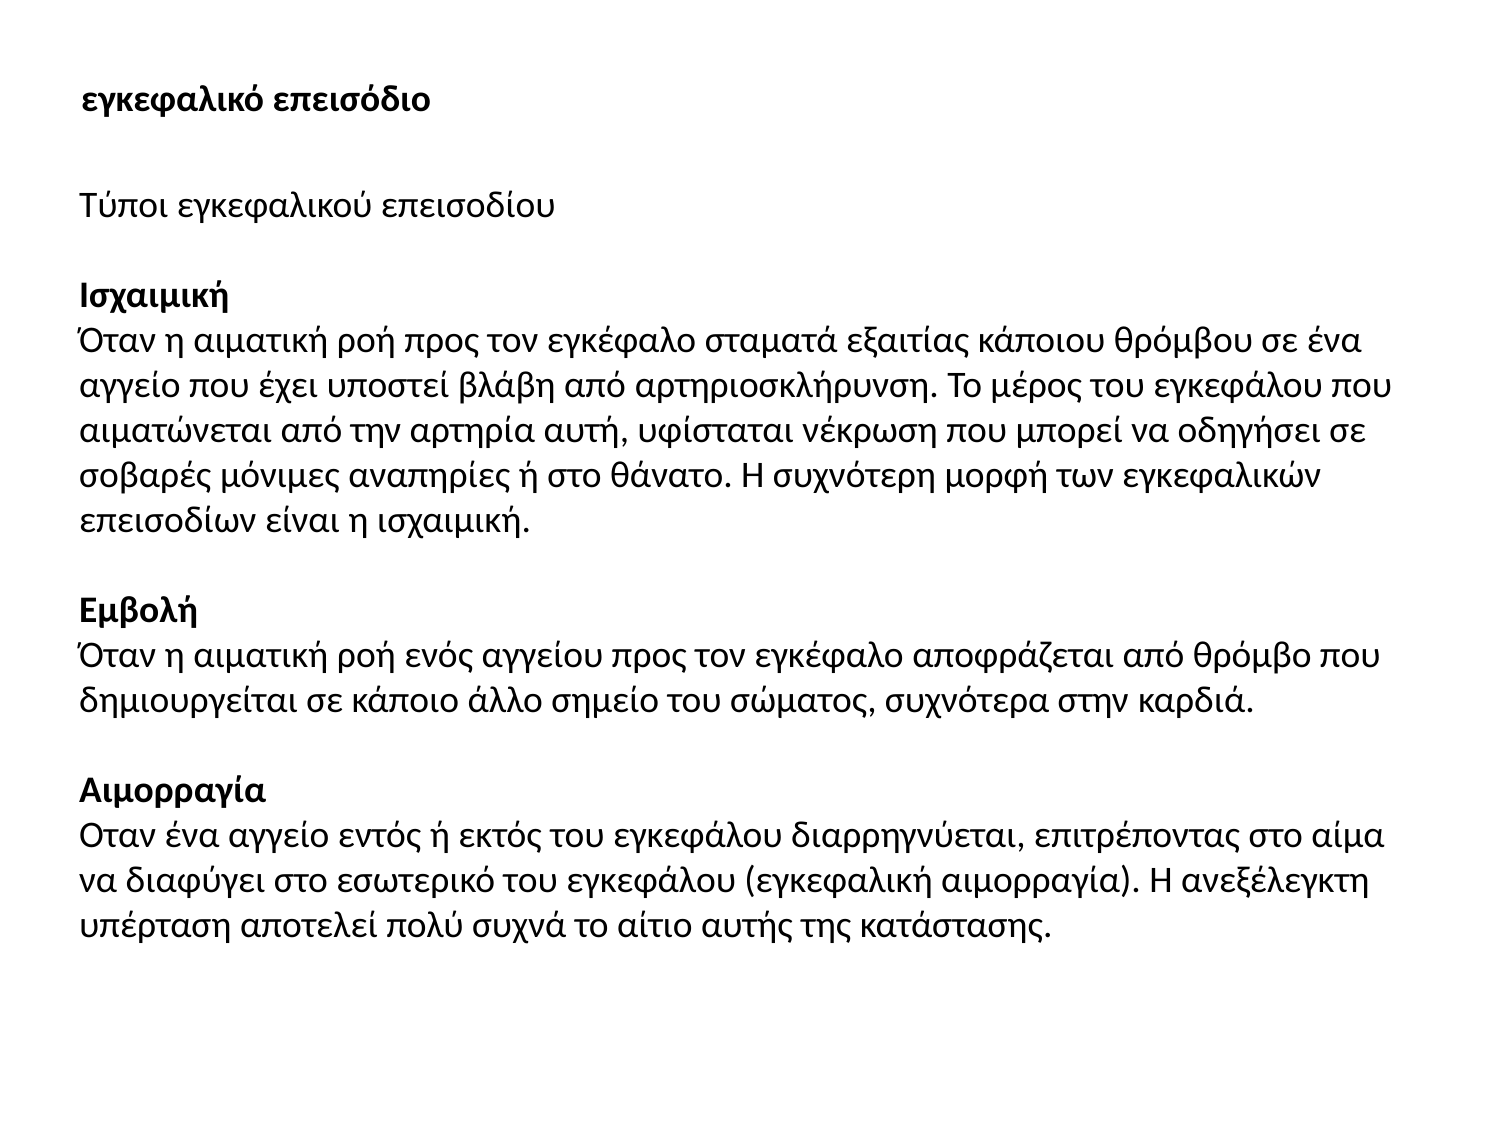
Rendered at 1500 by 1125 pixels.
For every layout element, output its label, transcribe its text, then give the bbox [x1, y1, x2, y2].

text_box Τύποι εγκεφαλικού επεισοδίου Ισχαιμική Όταν η αιματική ροή προς τον εγκέφαλο σταματά εξαιτίας κάποιου θρόμβου σε ένα αγγείο που έχει υποστεί βλάβη από αρτηριοσκλήρυνση. Το μέρος του εγκεφάλου που αιματώνεται από την αρτηρία αυτή, υφίσταται νέκρωση που μπορεί να οδηγήσει σε σοβαρές μόνιμες αναπηρίες ή στο θάνατο. Η συχνότερη μορφή των εγκεφαλικών επεισοδίων είναι η ισχαιμική. Εμβολή Όταν η αιματική ροή ενός αγγείου προς τον εγκέφαλο αποφράζεται από θρόμβο που δημιουργείται σε κάποιο άλλο σημείο του σώματος, συχνότερα στην καρδιά. Αιμορραγία Οταν ένα αγγείο εντός ή εκτός του εγκεφάλου διαρρηγνύεται, επιτρέποντας στο αίμα να διαφύγει στο εσωτερικό του εγκεφάλου (εγκεφαλική αιμορραγία). Η ανεξέλεγκτη υπέρταση αποτελεί πολύ συχνά το αίτιο αυτής της κατάστασης. [64, 172, 1447, 953]
text_box εγκεφαλικό επεισόδιο [66, 66, 447, 127]
